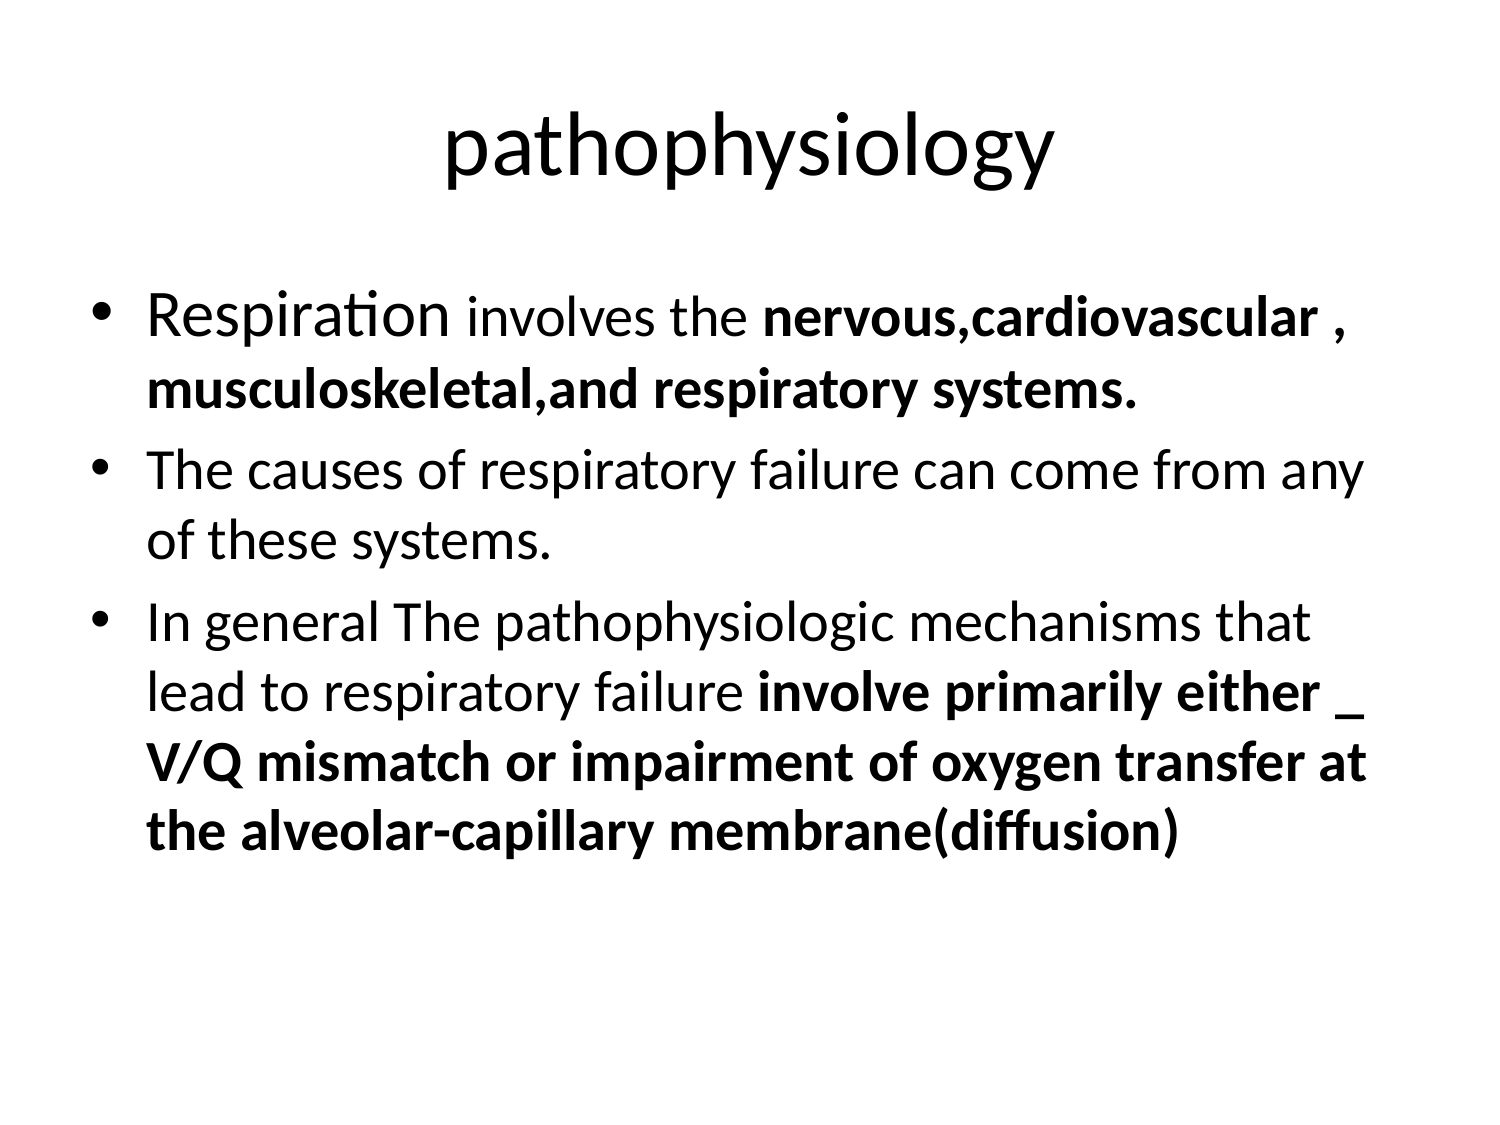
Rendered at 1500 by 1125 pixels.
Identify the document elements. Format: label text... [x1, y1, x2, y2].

list Respiration involves the nervous,cardiovascular , musculoskeletal,and respiratory systems. The causes of respiratory failure can come from any of these systems. In general The pathophysiologic mechanisms that lead to respiratory failure involve primarily either _ V/Q mismatch or impairment of oxygen transfer at the alveolar-capillary membrane(diffusion) [75, 262, 1425, 1005]
title pathophysiology [75, 45, 1425, 233]
